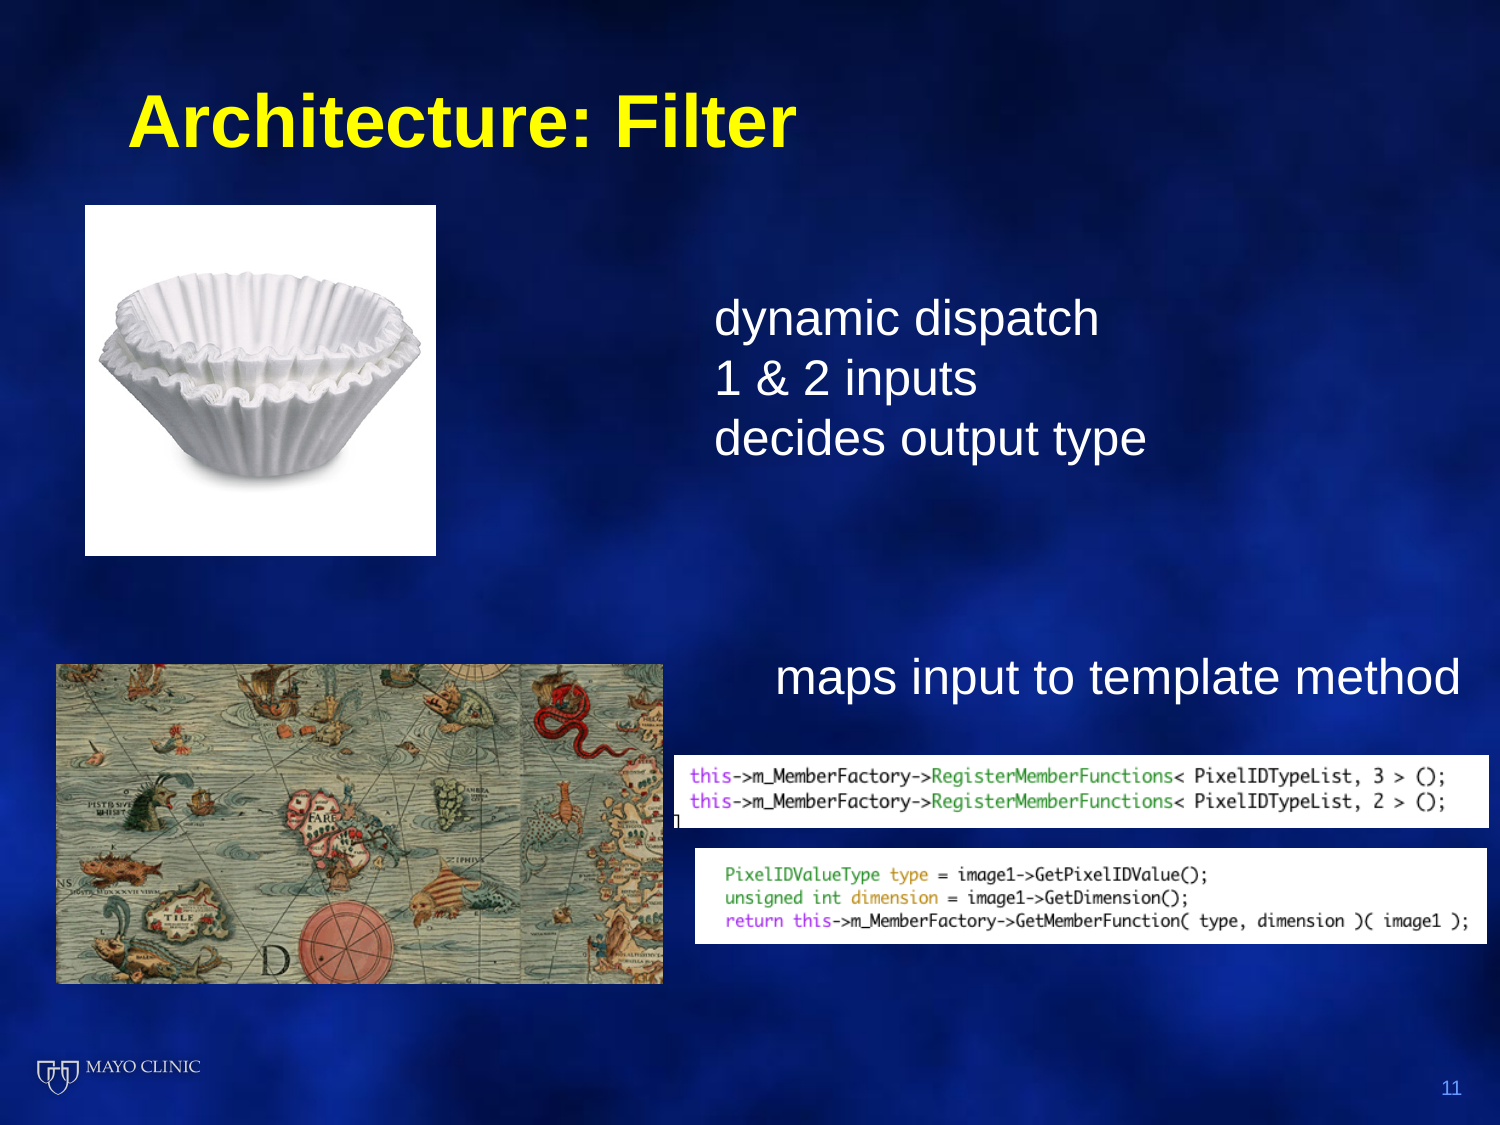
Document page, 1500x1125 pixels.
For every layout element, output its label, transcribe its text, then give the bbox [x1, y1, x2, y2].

slide_number 11 [1149, 1074, 1463, 1101]
text_box dynamic dispatch 1 & 2 inputs decides output type [699, 278, 1163, 474]
title Architecture: Filter [110, 73, 1390, 265]
picture [0, 0, 1500, 1125]
text_box maps input to template method [760, 636, 1477, 712]
